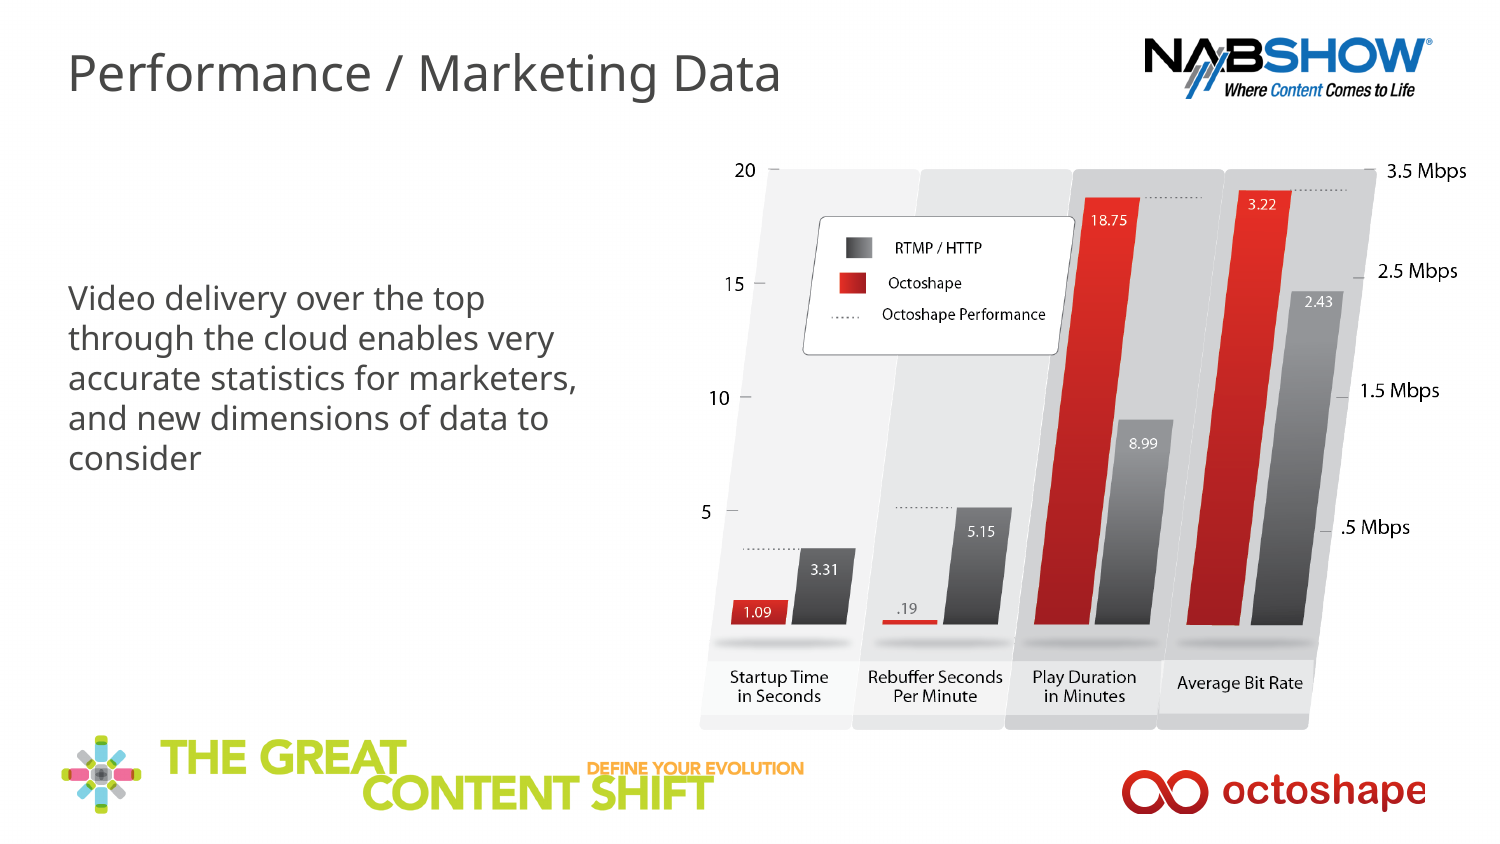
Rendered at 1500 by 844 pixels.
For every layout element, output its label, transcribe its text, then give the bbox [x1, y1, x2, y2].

text_box Video delivery over the top through the cloud enables very accurate statistics for marketers, and new dimensions of data to consider [53, 277, 612, 432]
picture [0, 0, 1500, 844]
text_box Performance / Marketing Data [53, 34, 845, 109]
